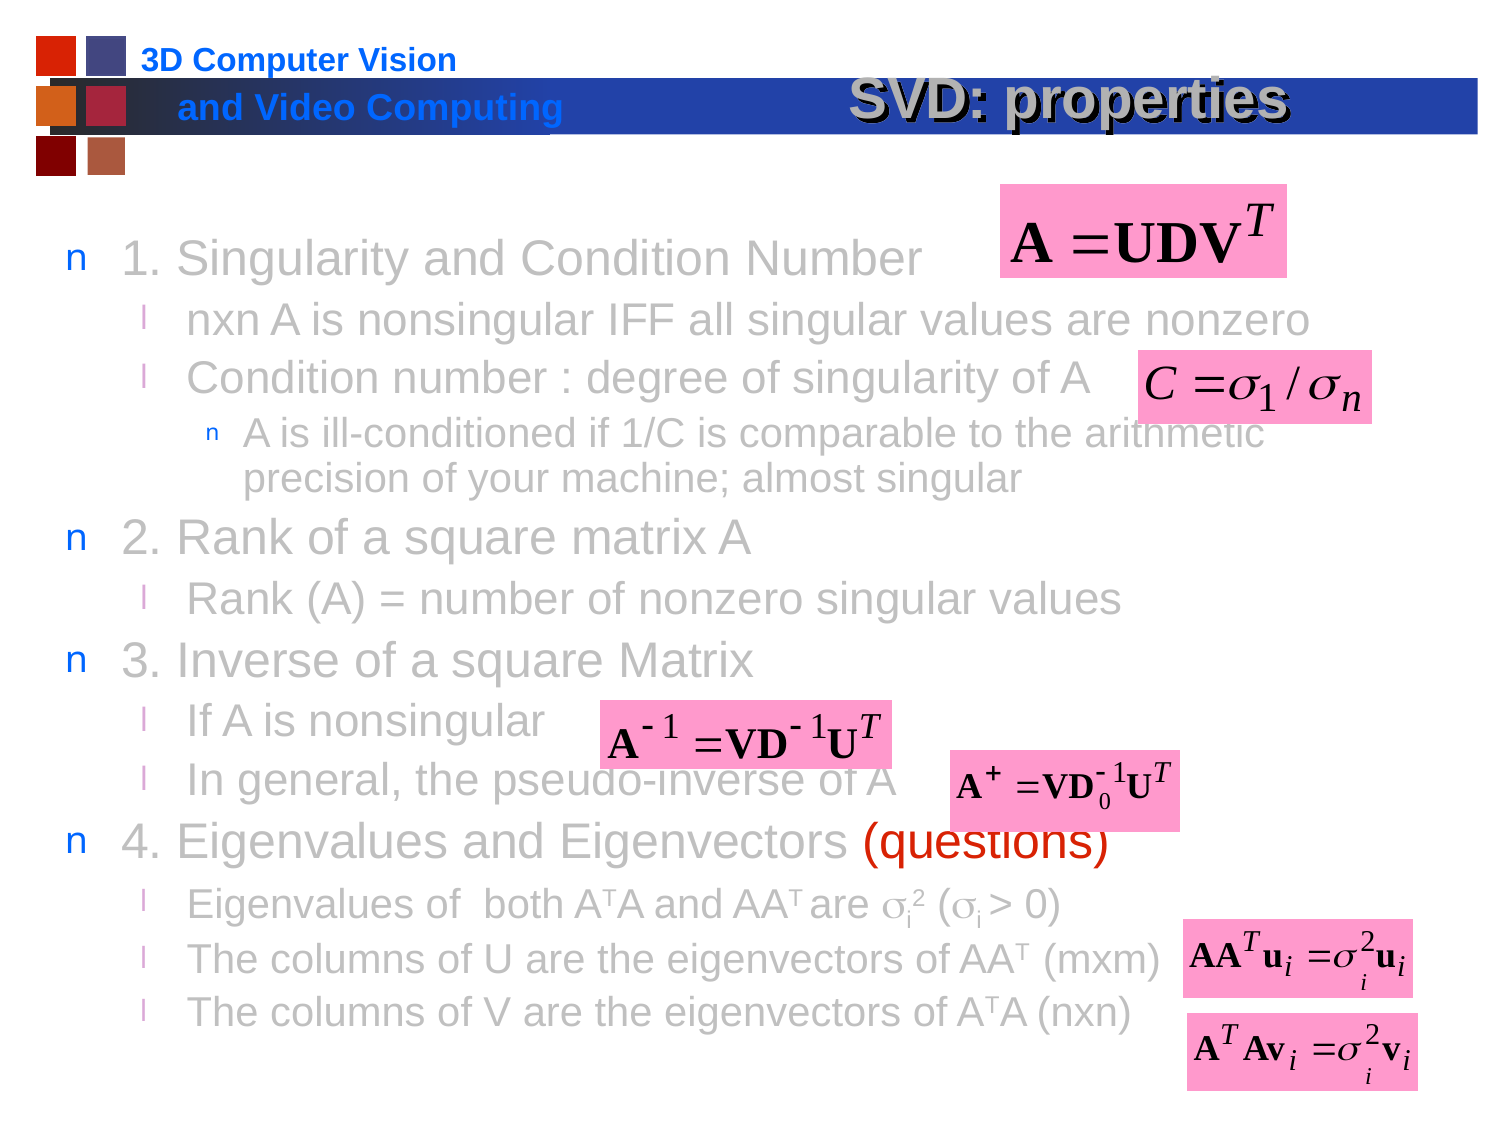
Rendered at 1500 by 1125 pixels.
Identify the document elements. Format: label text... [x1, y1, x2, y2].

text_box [599, 699, 893, 770]
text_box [999, 183, 1288, 279]
title SVD: properties [724, 61, 1414, 138]
list 1. Singularity and Condition Number nxn A is nonsingular IFF all singular values are nonzero Condition number : degree of singularity of A A is ill-conditioned if 1/C is comparable to the arithmetic precision of your machine; almost singular 2. Rank of a square matrix A Rank (A) = number of nonzero singular values 3. Inverse of a square Matrix If A is nonsingular In general, the pseudo-inverse of A 4. Eigenvalues and Eigenvectors (questions) Eigenvalues of both ATA and AAT are si2 (si > 0) The columns of U are the eigenvectors of AAT (mxm) The columns of V are the eigenvectors of ATA (nxn) [49, 224, 1426, 1125]
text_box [1137, 349, 1373, 425]
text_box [1187, 1012, 1418, 1092]
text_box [949, 749, 1181, 832]
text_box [1182, 918, 1414, 998]
